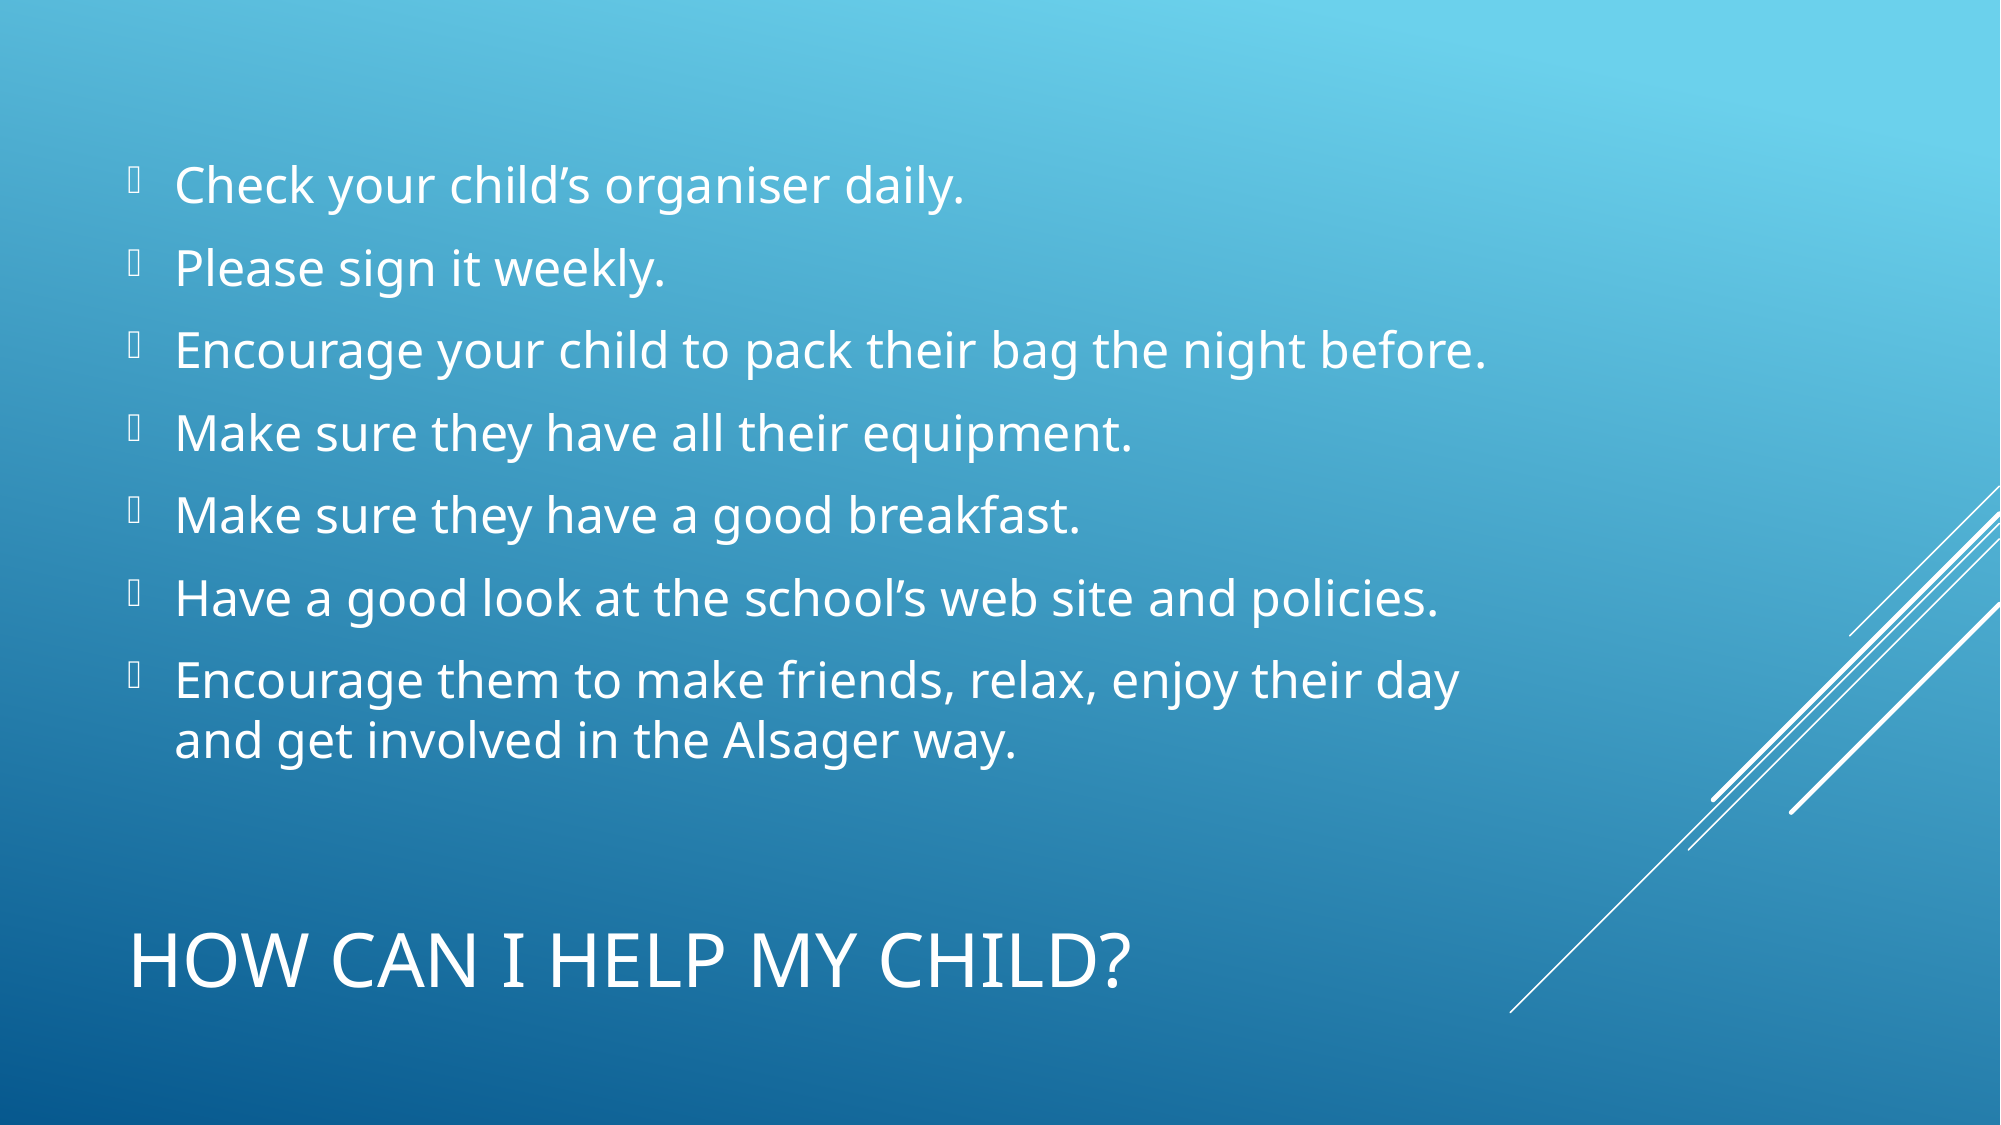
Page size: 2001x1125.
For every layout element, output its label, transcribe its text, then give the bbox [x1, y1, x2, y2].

list Check your child’s organiser daily. Please sign it weekly. Encourage your child to pack their bag the night before. Make sure they have all their equipment. Make sure they have a good breakfast. Have a good look at the school’s web site and policies. Encourage them to make friends, relax, enjoy their day and get involved in the Alsager way. [112, 200, 1513, 794]
title How can I help my child? [112, 834, 1513, 1082]
